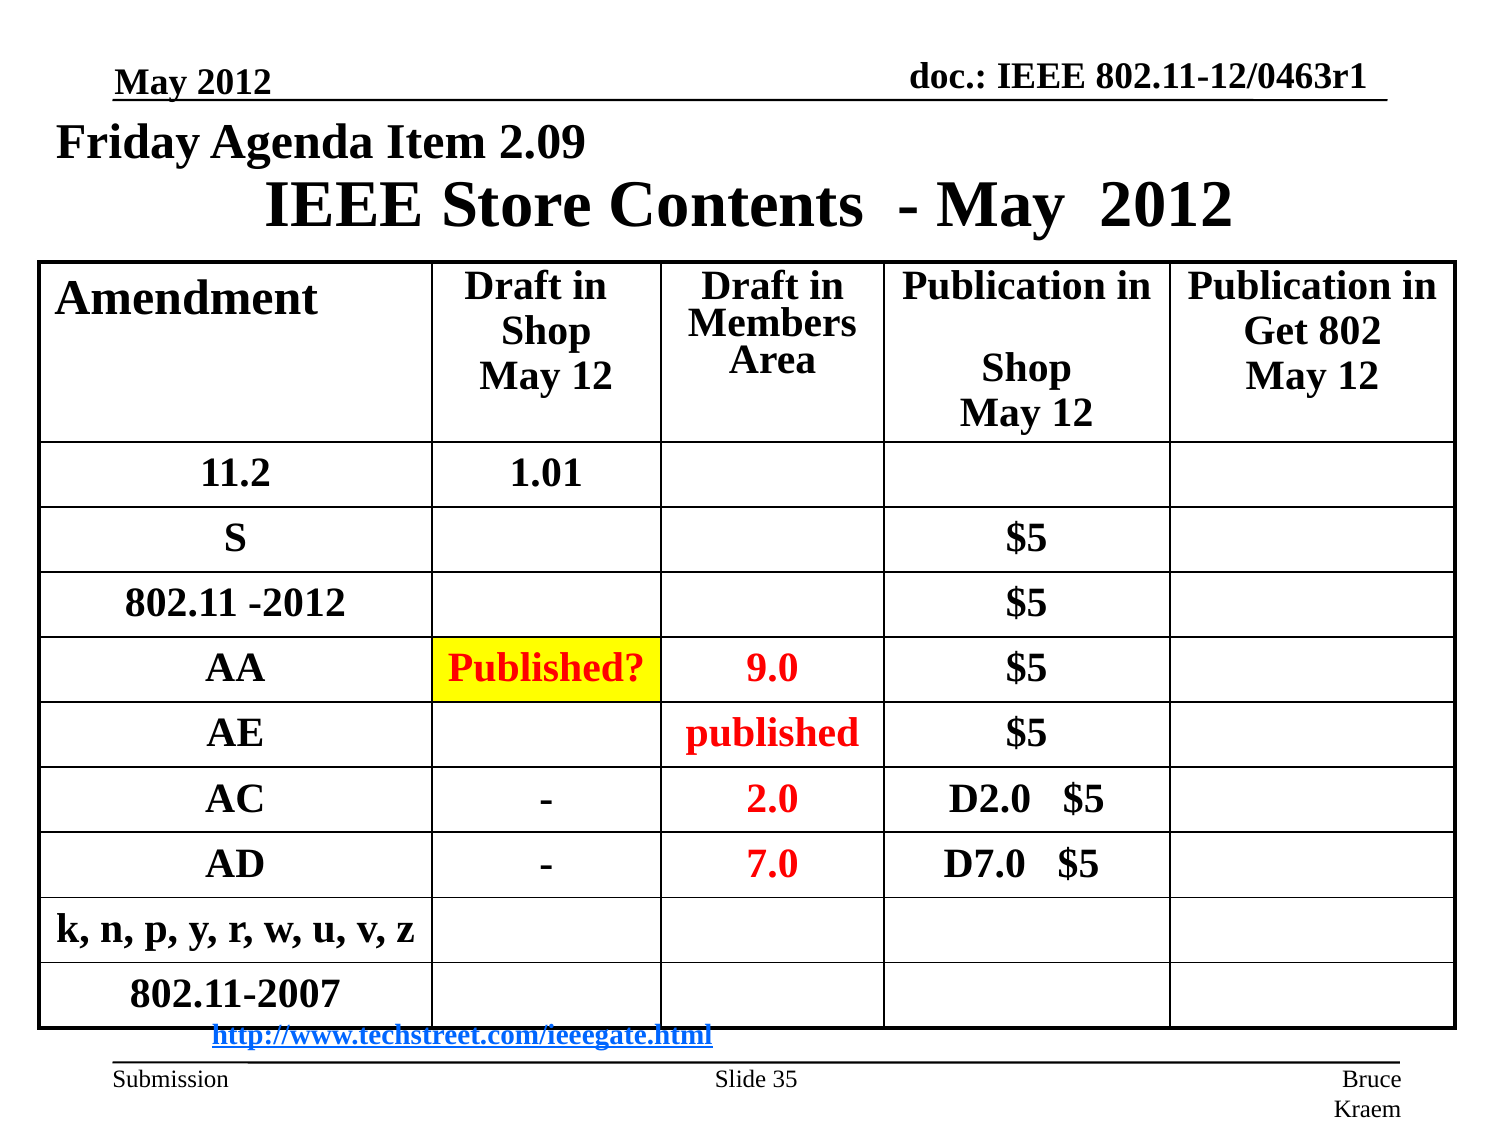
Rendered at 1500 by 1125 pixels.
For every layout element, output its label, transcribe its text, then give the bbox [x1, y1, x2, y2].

table_cell $5 [885, 638, 1169, 701]
table_cell [1171, 898, 1453, 962]
table_cell 802.11 -2012 [41, 573, 431, 636]
text_box http://www.techstreet.com/ieeegate.html [196, 1008, 728, 1058]
slide_number Slide 35 [714, 1062, 798, 1093]
table_cell 2.0 [662, 768, 883, 831]
table_cell $5 [885, 703, 1169, 766]
table_cell [885, 963, 1169, 1026]
table_cell [433, 703, 660, 766]
table_cell [433, 898, 660, 962]
table_header Amendment [41, 264, 431, 441]
table_cell published [662, 703, 883, 766]
table_cell [1171, 833, 1453, 897]
table_cell D7.0 $5 [885, 833, 1169, 897]
table_cell [885, 443, 1169, 506]
table_cell 1.01 [433, 443, 660, 506]
table_header Draft in Members Area [662, 264, 883, 441]
table_cell [1171, 963, 1453, 1026]
table_cell [1171, 508, 1453, 571]
table_cell AD [41, 833, 431, 897]
table_header Publication in Get 802 May 12 [1171, 264, 1453, 441]
table_cell [1171, 638, 1453, 701]
table_cell k, n, p, y, r, w, u, v, z [41, 898, 431, 962]
table_cell [1171, 573, 1453, 636]
table_cell - [433, 768, 660, 831]
table_cell 802.11-2007 [41, 963, 431, 1026]
table_cell [433, 508, 660, 571]
table_cell AC [41, 768, 431, 831]
table_cell 11.2 [41, 443, 431, 506]
table_cell [1171, 768, 1453, 831]
title IEEE Store Contents - May 2012 [112, 112, 1388, 260]
footer Bruce Kraemer, Marvell [1325, 1062, 1402, 1093]
table_cell Published? [433, 638, 660, 701]
table_header Draft in Shop May 12 [433, 264, 660, 441]
table_cell [662, 508, 883, 571]
text_box Friday Agenda Item 2.09 [40, 101, 602, 176]
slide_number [114, 57, 366, 101]
table_cell [662, 443, 883, 506]
table_cell [662, 573, 883, 636]
table_cell [885, 898, 1169, 962]
table_cell [1171, 443, 1453, 506]
table_cell [1171, 703, 1453, 766]
table_cell AE [41, 703, 431, 766]
table_cell [433, 963, 660, 1008]
table_cell 9.0 [662, 638, 883, 701]
table_cell 7.0 [662, 833, 883, 897]
table_header Publication in Shop May 12 [885, 264, 1169, 441]
table_cell [662, 963, 883, 1026]
table_cell - [433, 833, 660, 897]
table_cell [433, 573, 660, 636]
table_cell $5 [885, 508, 1169, 571]
table_cell AA [41, 638, 431, 701]
table_cell [662, 898, 883, 962]
table_cell S [41, 508, 431, 571]
table_cell D2.0 $5 [885, 768, 1169, 831]
table_cell $5 [885, 573, 1169, 636]
